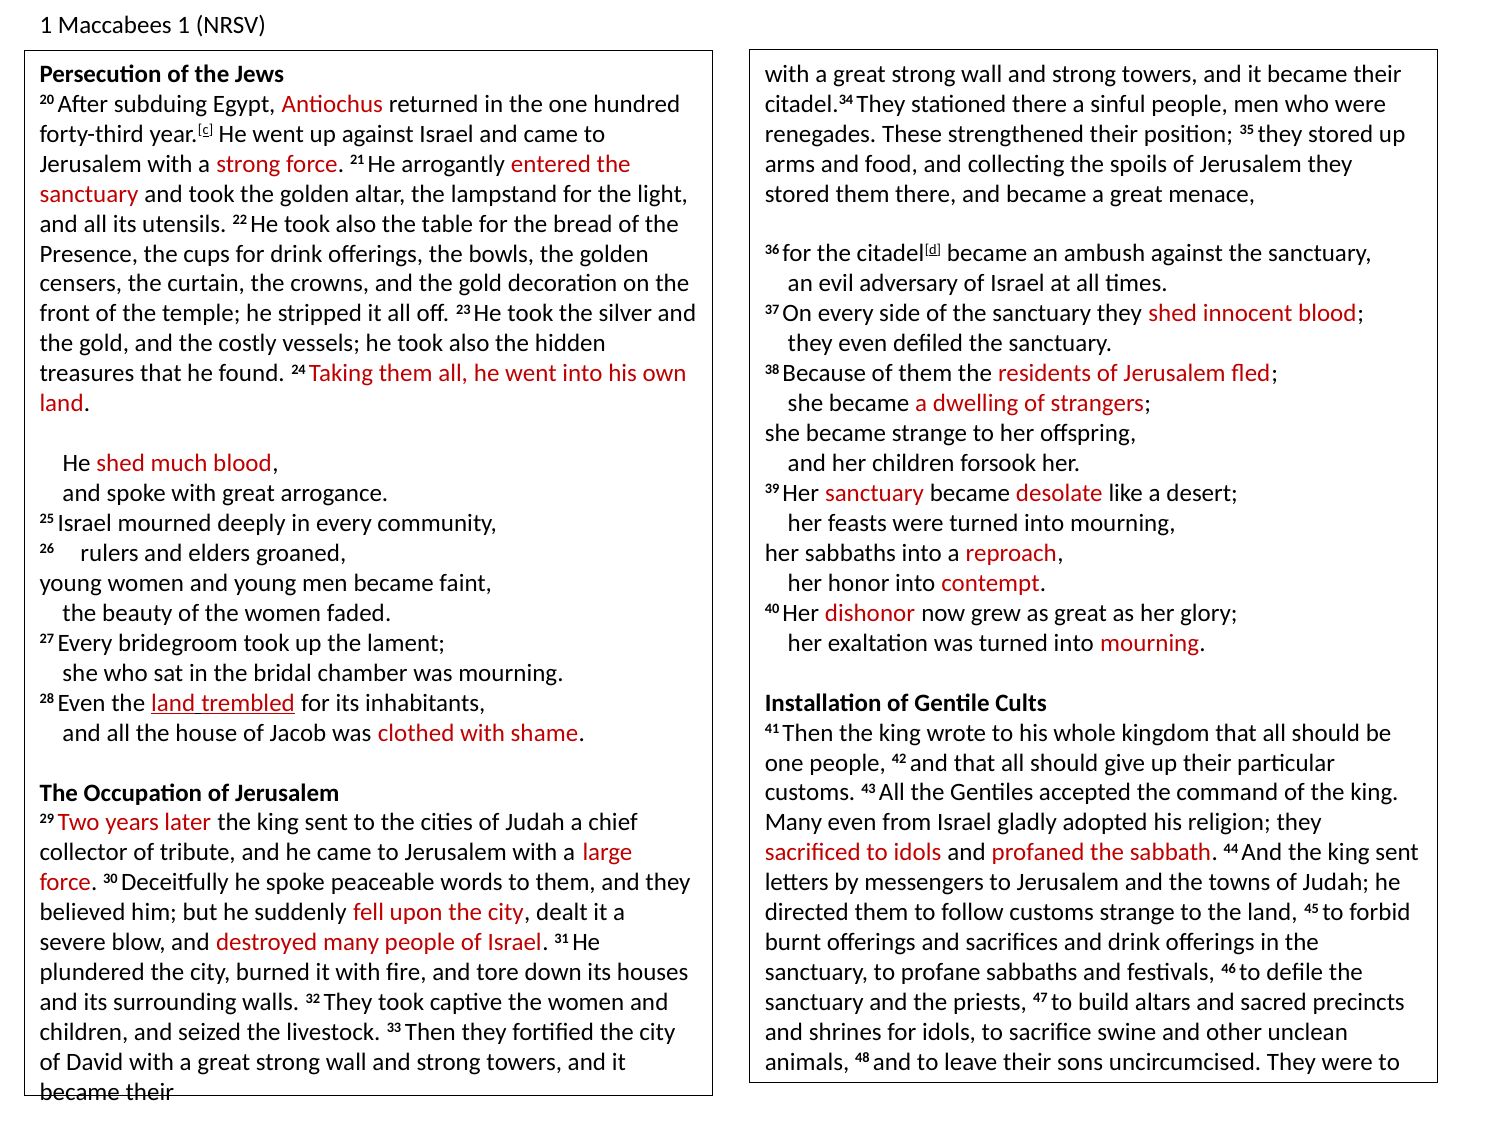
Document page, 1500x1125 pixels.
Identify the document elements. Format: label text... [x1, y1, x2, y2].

text_box with a great strong wall and strong towers, and it became their citadel.34 They stationed there a sinful people, men who were renegades. These strengthened their position; 35 they stored up arms and food, and collecting the spoils of Jerusalem they stored them there, and became a great menace, 36 for the citadel[d] became an ambush against the sanctuary, an evil adversary of Israel at all times. 37 On every side of the sanctuary they shed innocent blood; they even defiled the sanctuary. 38 Because of them the residents of Jerusalem fled; she became a dwelling of strangers; she became strange to her offspring, and her children forsook her. 39 Her sanctuary became desolate like a desert; her feasts were turned into mourning, her sabbaths into a reproach, her honor into contempt. 40 Her dishonor now grew as great as her glory; her exaltation was turned into mourning. Installation of Gentile Cults 41 Then the king wrote to his whole kingdom that all should be one people, 42 and that all should give up their particular customs. 43 All the Gentiles accepted the command of the king. Many even from Israel gladly adopted his religion; they sacrificed to idols and profaned the sabbath. 44 And the king sent letters by messengers to Jerusalem and the towns of Judah; he directed them to follow customs strange to the land, 45 to forbid burnt offerings and sacrifices and drink offerings in the sanctuary, to profane sabbaths and festivals, 46 to defile the sanctuary and the priests, 47 to build altars and sacred precincts and shrines for idols, to sacrifice swine and other unclean animals, 48 and to leave their sons uncircumcised. They were to [749, 49, 1438, 1083]
text_box Persecution of the Jews 20 After subduing Egypt, Antiochus returned in the one hundred forty-third year.[c] He went up against Israel and came to Jerusalem with a strong force. 21 He arrogantly entered the sanctuary and took the golden altar, the lampstand for the light, and all its utensils. 22 He took also the table for the bread of the Presence, the cups for drink offerings, the bowls, the golden censers, the curtain, the crowns, and the gold decoration on the front of the temple; he stripped it all off. 23 He took the silver and the gold, and the costly vessels; he took also the hidden treasures that he found. 24 Taking them all, he went into his own land. He shed much blood, and spoke with great arrogance. 25 Israel mourned deeply in every community, 26 rulers and elders groaned, young women and young men became faint, the beauty of the women faded. 27 Every bridegroom took up the lament; she who sat in the bridal chamber was mourning. 28 Even the land trembled for its inhabitants, and all the house of Jacob was clothed with shame. The Occupation of Jerusalem 29 Two years later the king sent to the cities of Judah a chief collector of tribute, and he came to Jerusalem with a large force. 30 Deceitfully he spoke peaceable words to them, and they believed him; but he suddenly fell upon the city, dealt it a severe blow, and destroyed many people of Israel. 31 He plundered the city, burned it with fire, and tore down its houses and its surrounding walls. 32 They took captive the women and children, and seized the livestock. 33 Then they fortified the city of David with a great strong wall and strong towers, and it became their [24, 50, 713, 1096]
text_box 1 Maccabees 1 (NRSV) [24, 1, 713, 47]
